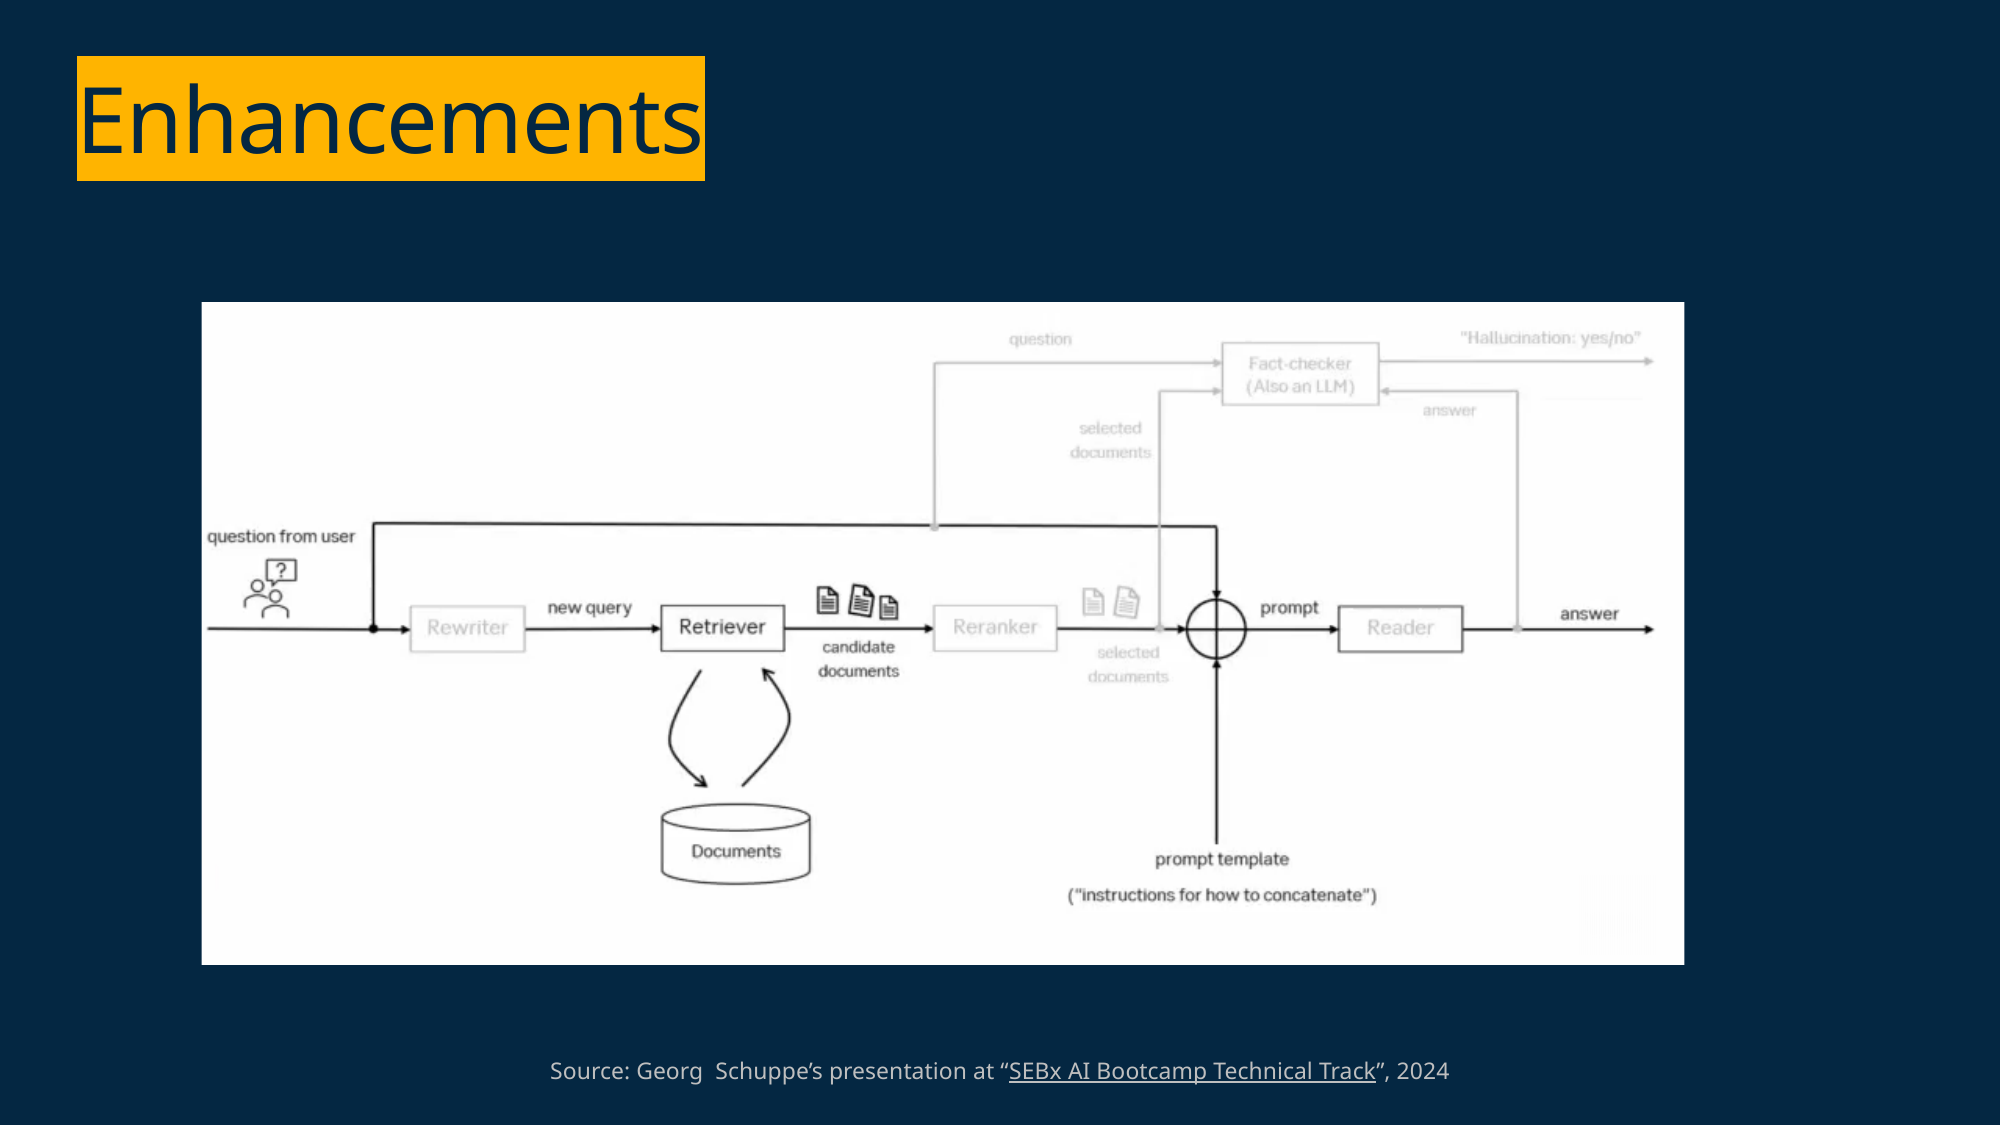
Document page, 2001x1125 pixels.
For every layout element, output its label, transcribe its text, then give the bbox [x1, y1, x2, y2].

title Enhancements [76, 74, 1799, 172]
text_box Source: Georg Schuppe’s presentation at “SEBx AI Bootcamp Technical Track”, 2024 [0, 1048, 2000, 1095]
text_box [201, 302, 1685, 965]
